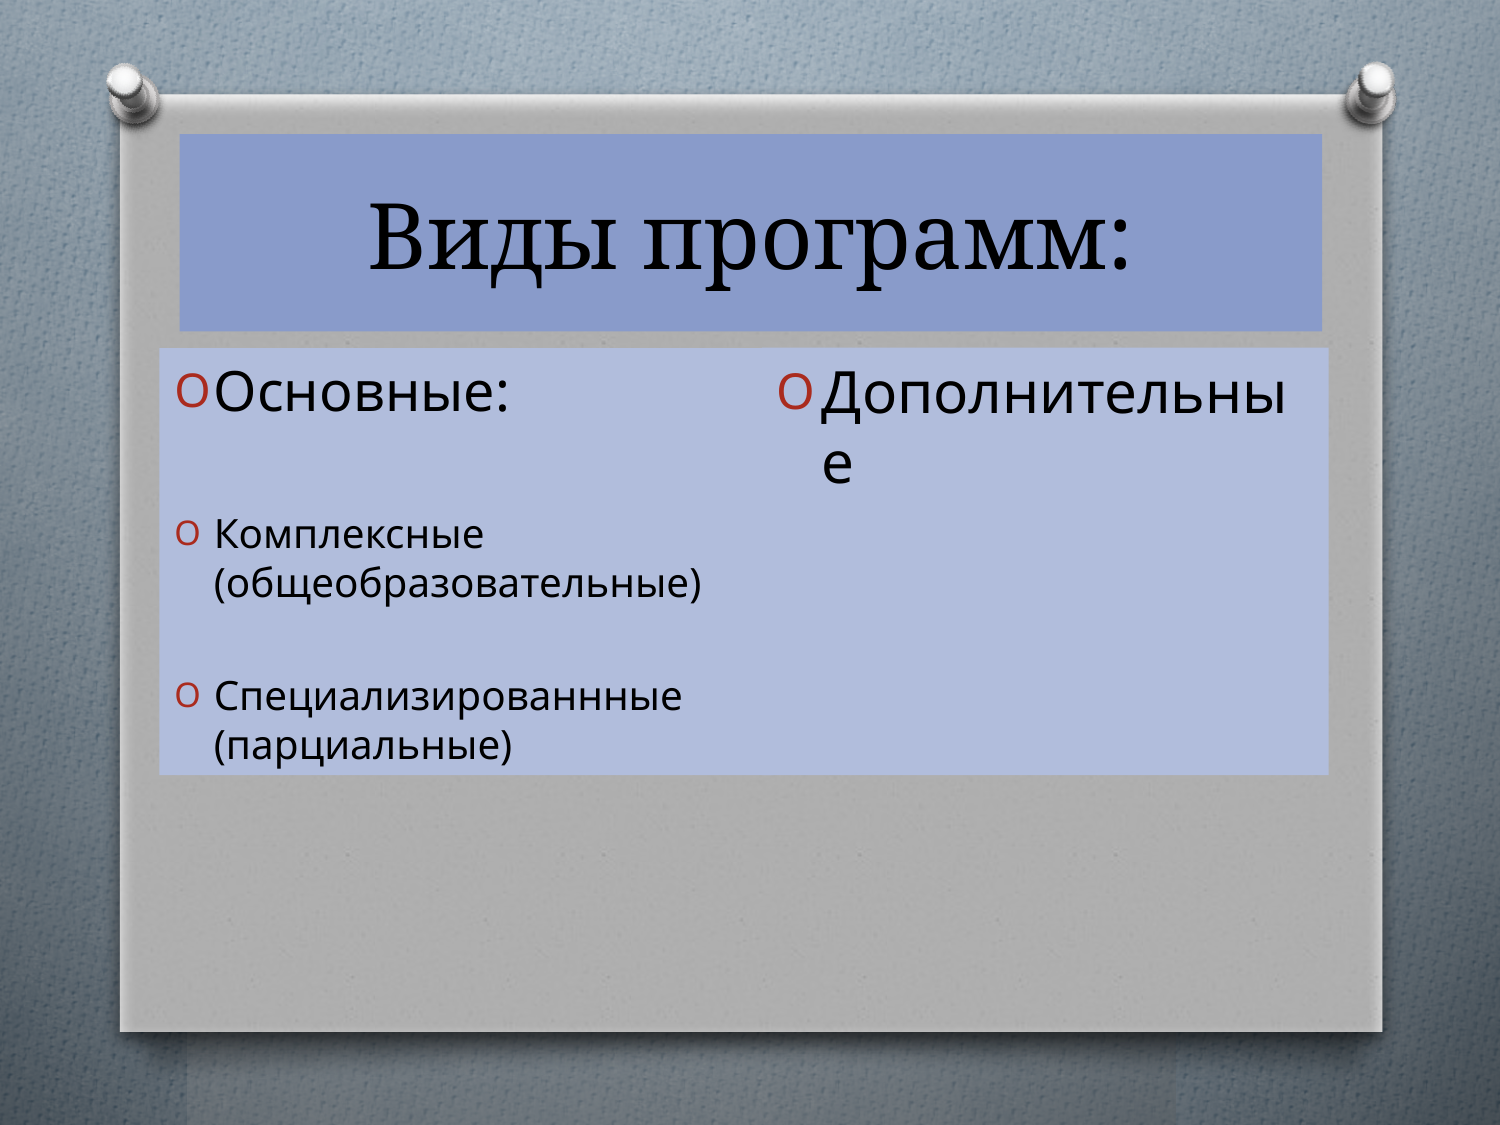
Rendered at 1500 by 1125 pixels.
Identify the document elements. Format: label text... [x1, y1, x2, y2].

title Виды программ: [179, 134, 1323, 332]
picture [75, 29, 198, 153]
picture [1317, 35, 1439, 156]
list Дополнительные [761, 347, 1329, 776]
list Основные: Комплексные (общеобразовательные) Специализированнные (парциальные) [159, 348, 761, 776]
